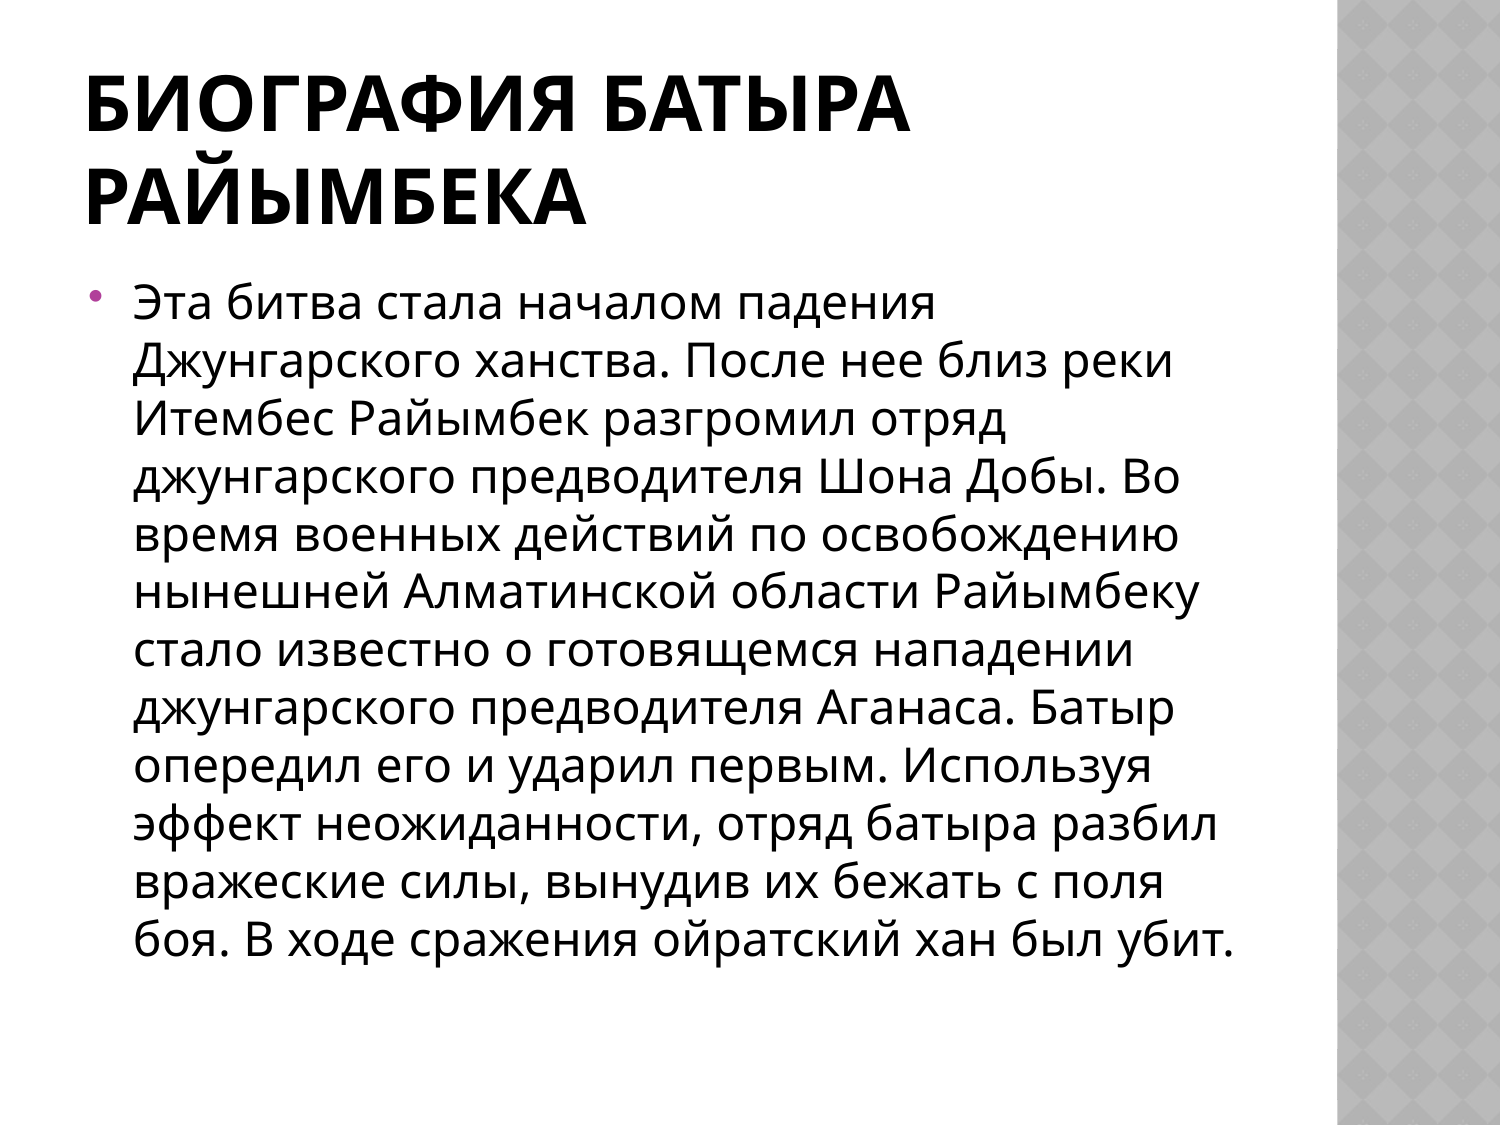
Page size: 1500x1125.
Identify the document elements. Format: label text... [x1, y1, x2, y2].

list Эта битва стала началом падения Джунгарского ханства. После нее близ реки Итембес Райымбек разгромил отряд джунгарского предводителя Шона Добы. Во время военных действий по освобождению нынешней Алматинской области Райымбеку стало известно о готовящемся нападении джунгарского предводителя Аганаса. Батыр опередил его и ударил первым. Используя эффект неожиданности, отряд батыра разбил вражеские силы, вынудив их бежать с поля боя. В ходе сражения ойратский хан был убит. [75, 264, 1263, 1035]
title Биография батыра Райымбека [75, 52, 1263, 240]
